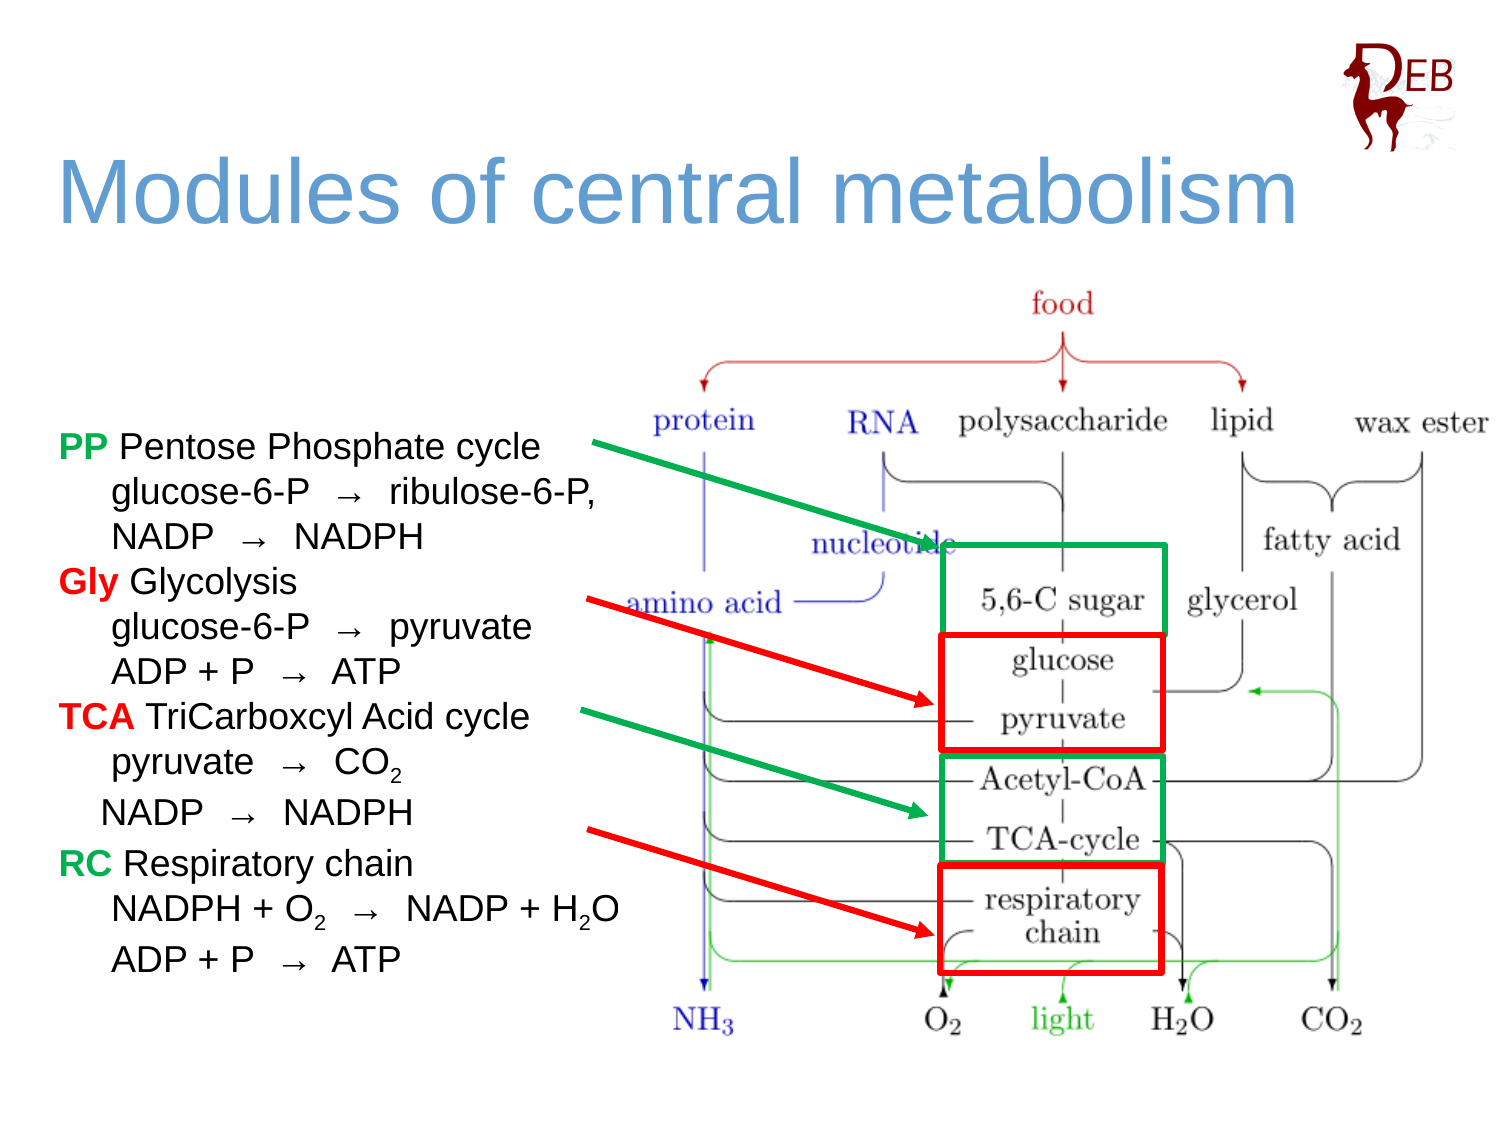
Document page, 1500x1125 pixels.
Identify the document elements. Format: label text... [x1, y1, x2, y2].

picture [617, 287, 1500, 1050]
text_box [586, 598, 1164, 708]
text_box PP Pentose Phosphate cycle glucose-6-P → ribulose-6-P, NADP → NADPH Gly Glycolysis glucose-6-P → pyruvate ADP + P → ATP TCA TriCarboxcyl Acid cycle pyruvate → CO2 NADP → NADPH RC Respiratory chain NADPH + O2 → NADP + H2O ADP + P → ATP [43, 414, 612, 988]
picture [1339, 34, 1455, 99]
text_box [580, 709, 1164, 864]
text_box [586, 828, 1162, 974]
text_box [592, 441, 1166, 598]
title Modules of central metabolism [41, 99, 1459, 288]
